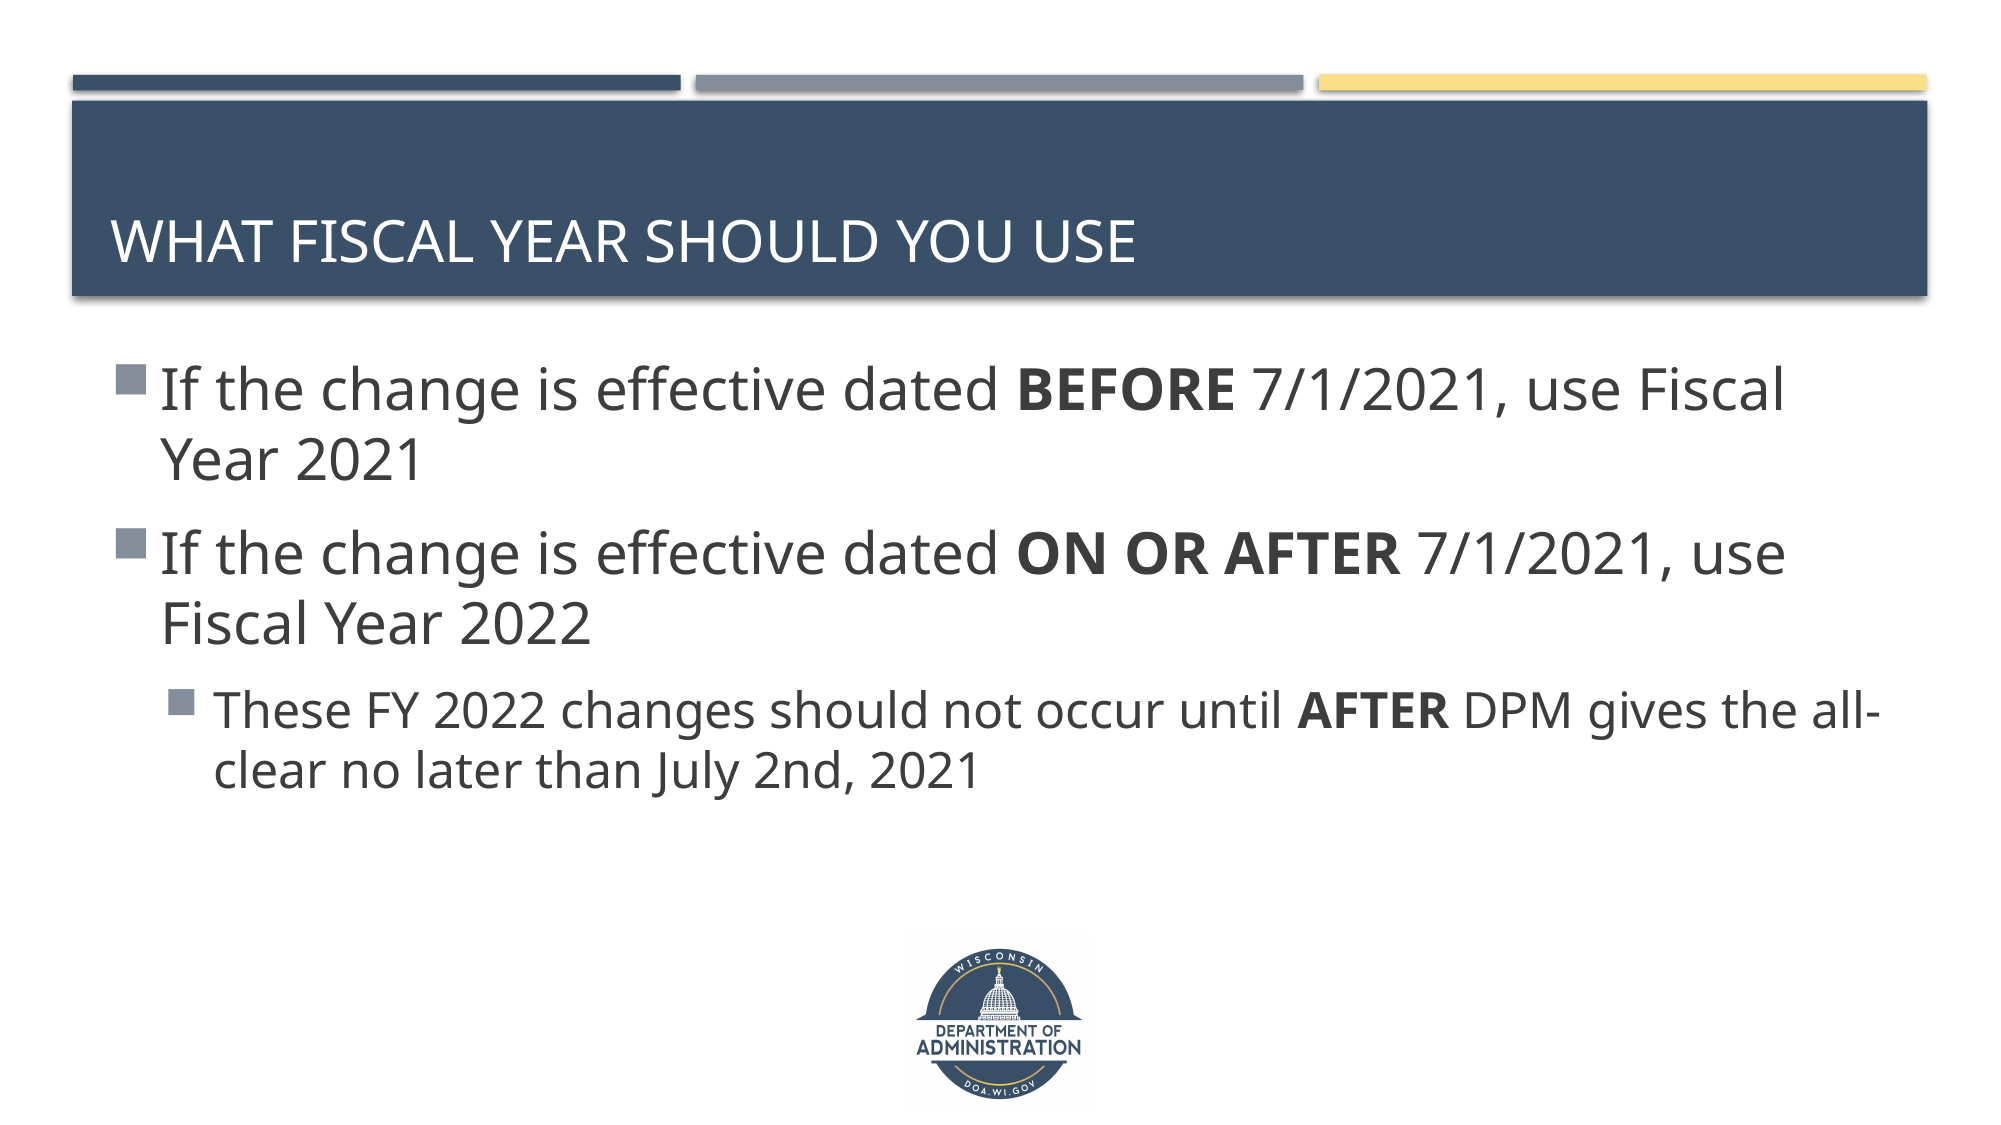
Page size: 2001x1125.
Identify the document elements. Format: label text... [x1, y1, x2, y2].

list If the change is effective dated BEFORE 7/1/2021, use Fiscal Year 2021 If the change is effective dated ON OR AFTER 7/1/2021, use Fiscal Year 2022 These FY 2022 changes should not occur until AFTER DPM gives the all-clear no later than July 2nd, 2021 [95, 344, 1905, 962]
title What fiscal year should you use [95, 115, 1905, 282]
picture [908, 962, 1091, 1114]
